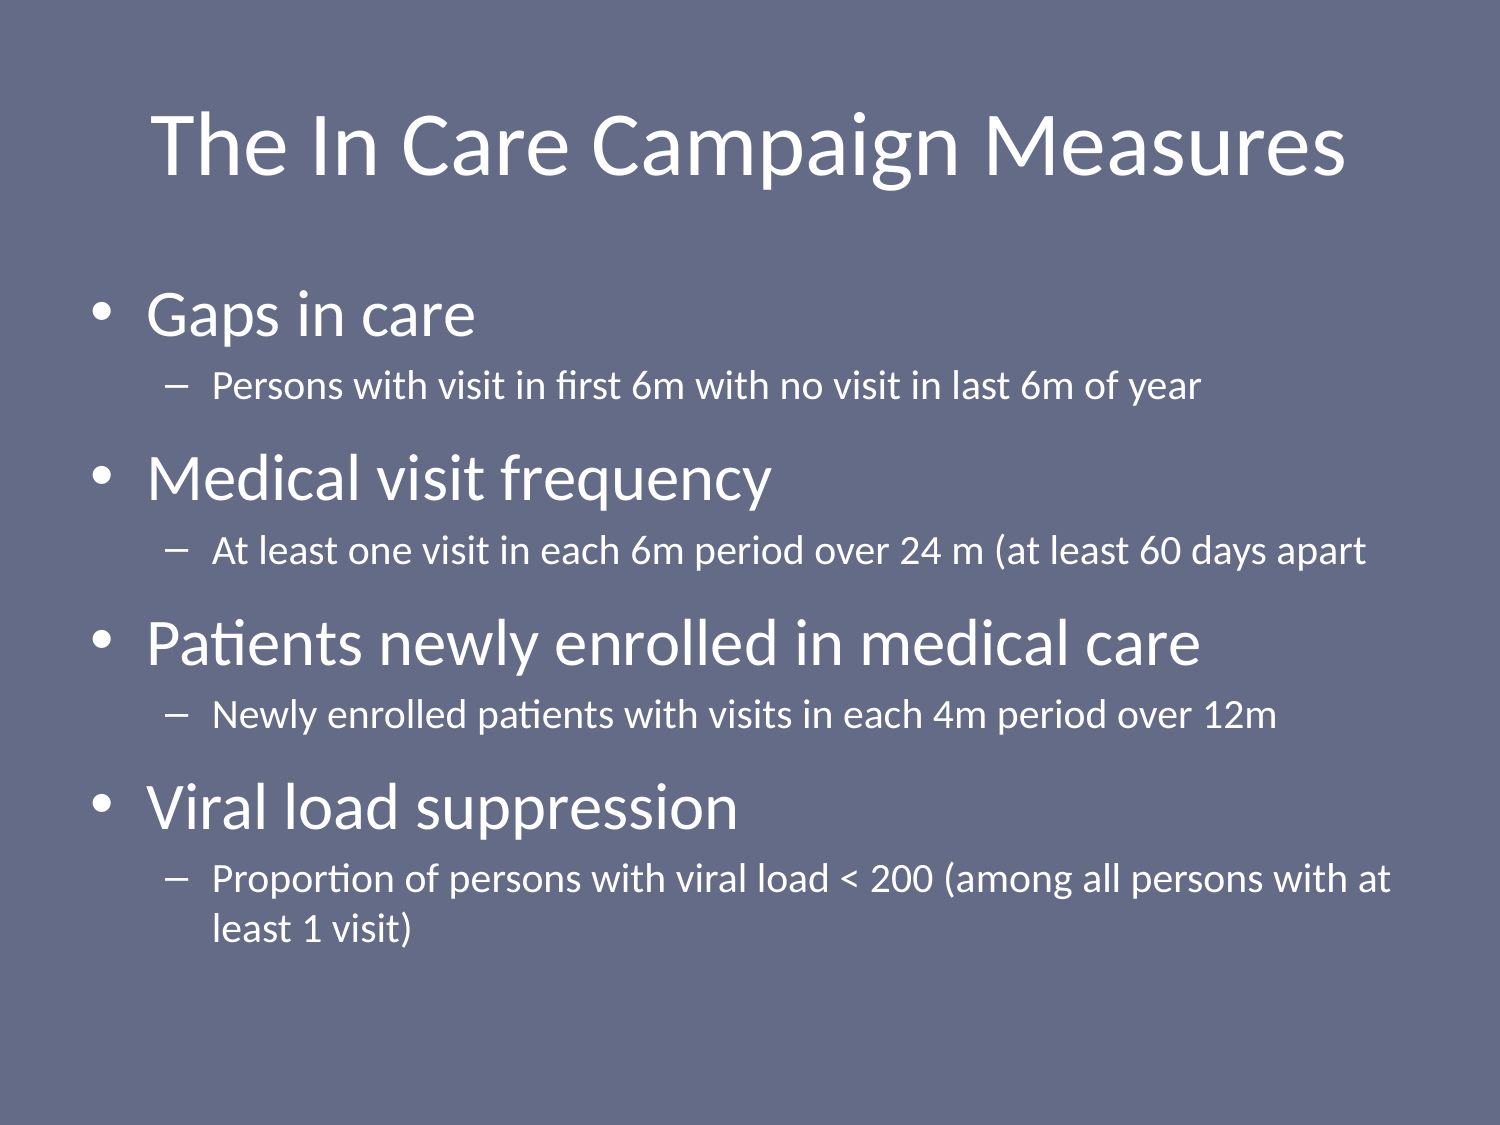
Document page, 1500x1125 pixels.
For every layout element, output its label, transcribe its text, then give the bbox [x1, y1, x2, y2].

title The In Care Campaign Measures [75, 45, 1425, 233]
list Gaps in care Persons with visit in first 6m with no visit in last 6m of year Medical visit frequency At least one visit in each 6m period over 24 m (at least 60 days apart Patients newly enrolled in medical care Newly enrolled patients with visits in each 4m period over 12m Viral load suppression Proportion of persons with viral load < 200 (among all persons with at least 1 visit) [75, 262, 1425, 1005]
